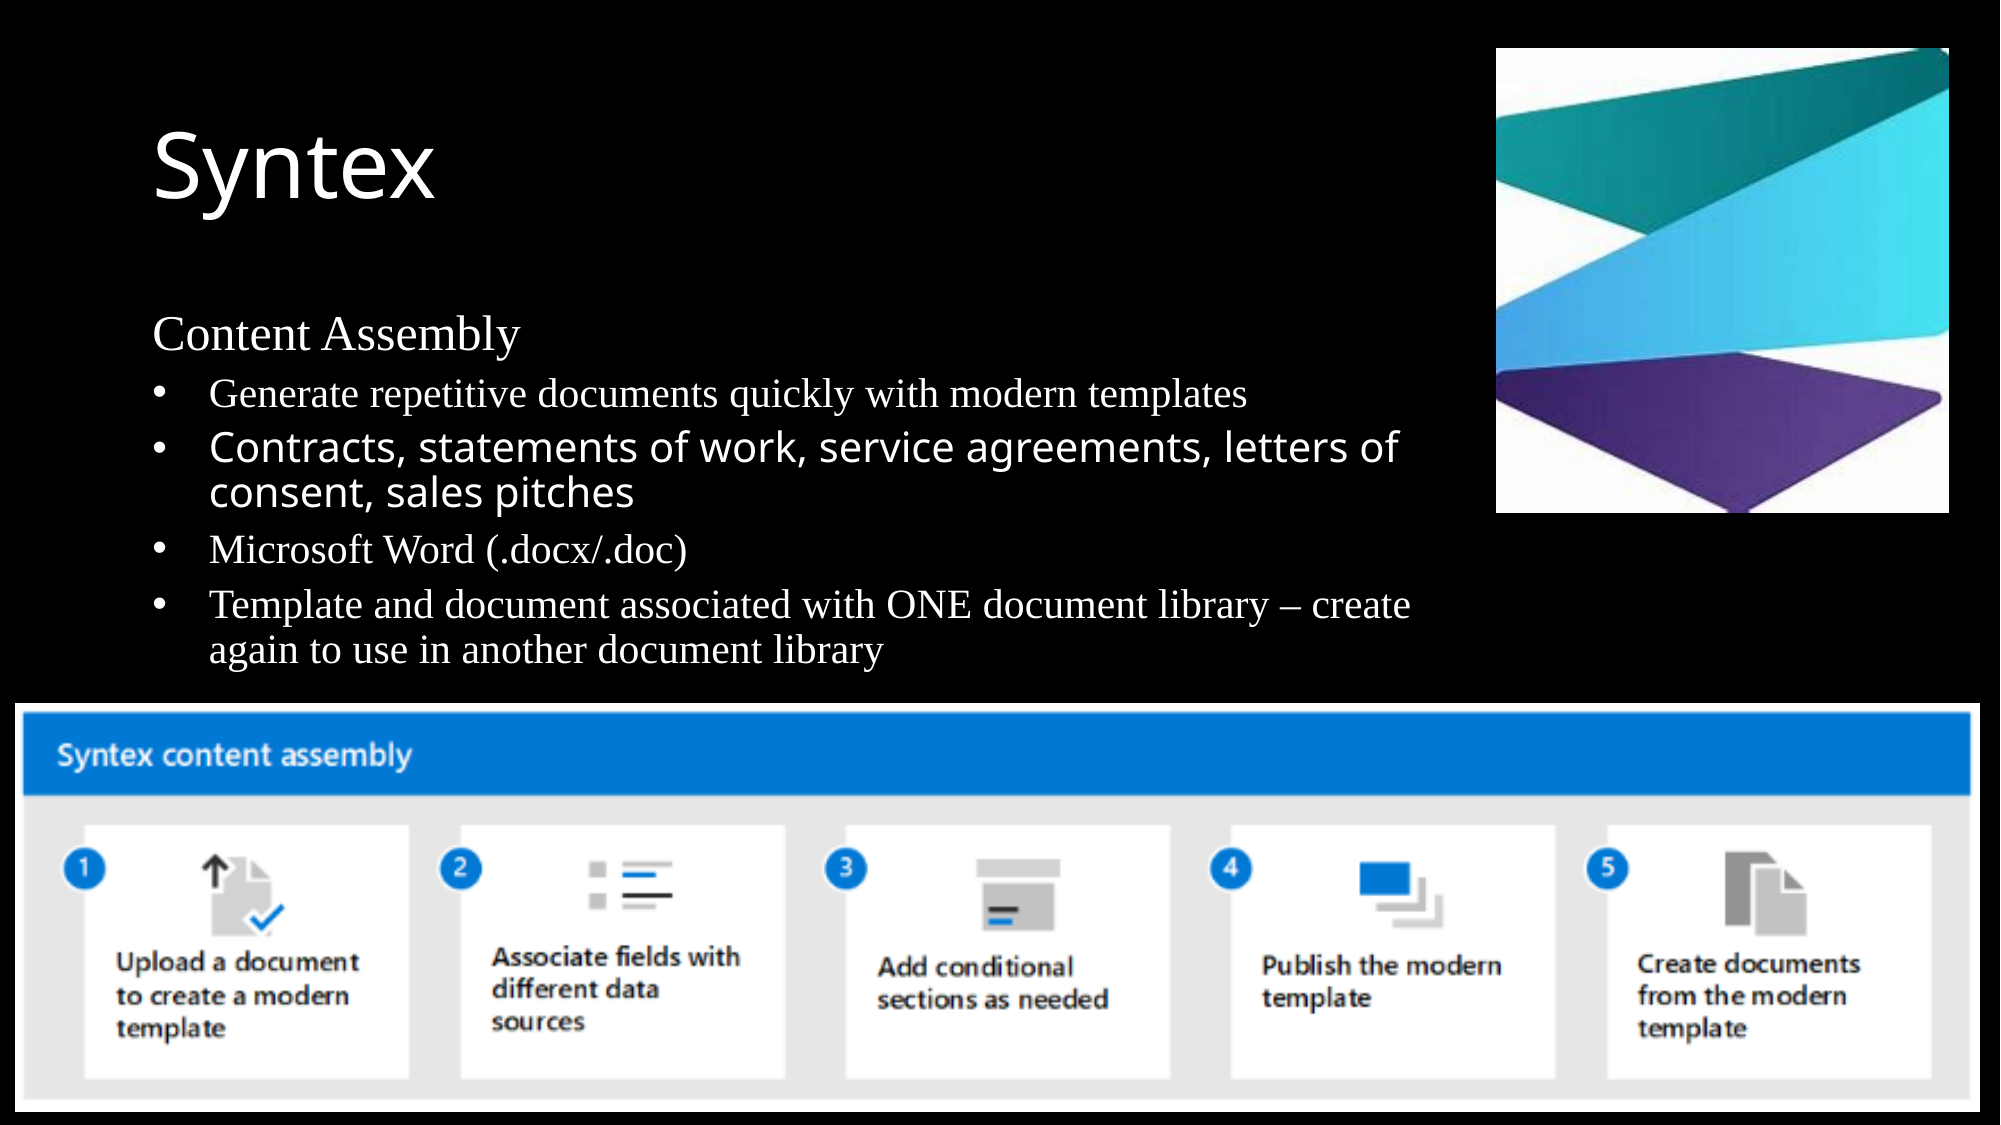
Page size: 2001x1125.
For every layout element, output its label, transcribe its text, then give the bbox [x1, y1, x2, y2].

picture [15, 703, 1980, 1112]
title Syntex [137, 59, 1496, 278]
list Content Assembly Generate repetitive documents quickly with modern templates Contracts, statements of work, service agreements, letters of consent, sales pitches Microsoft Word (.docx/.doc) Template and document associated with ONE document library – create again to use in another document library [137, 299, 1473, 703]
picture [1496, 48, 1950, 513]
